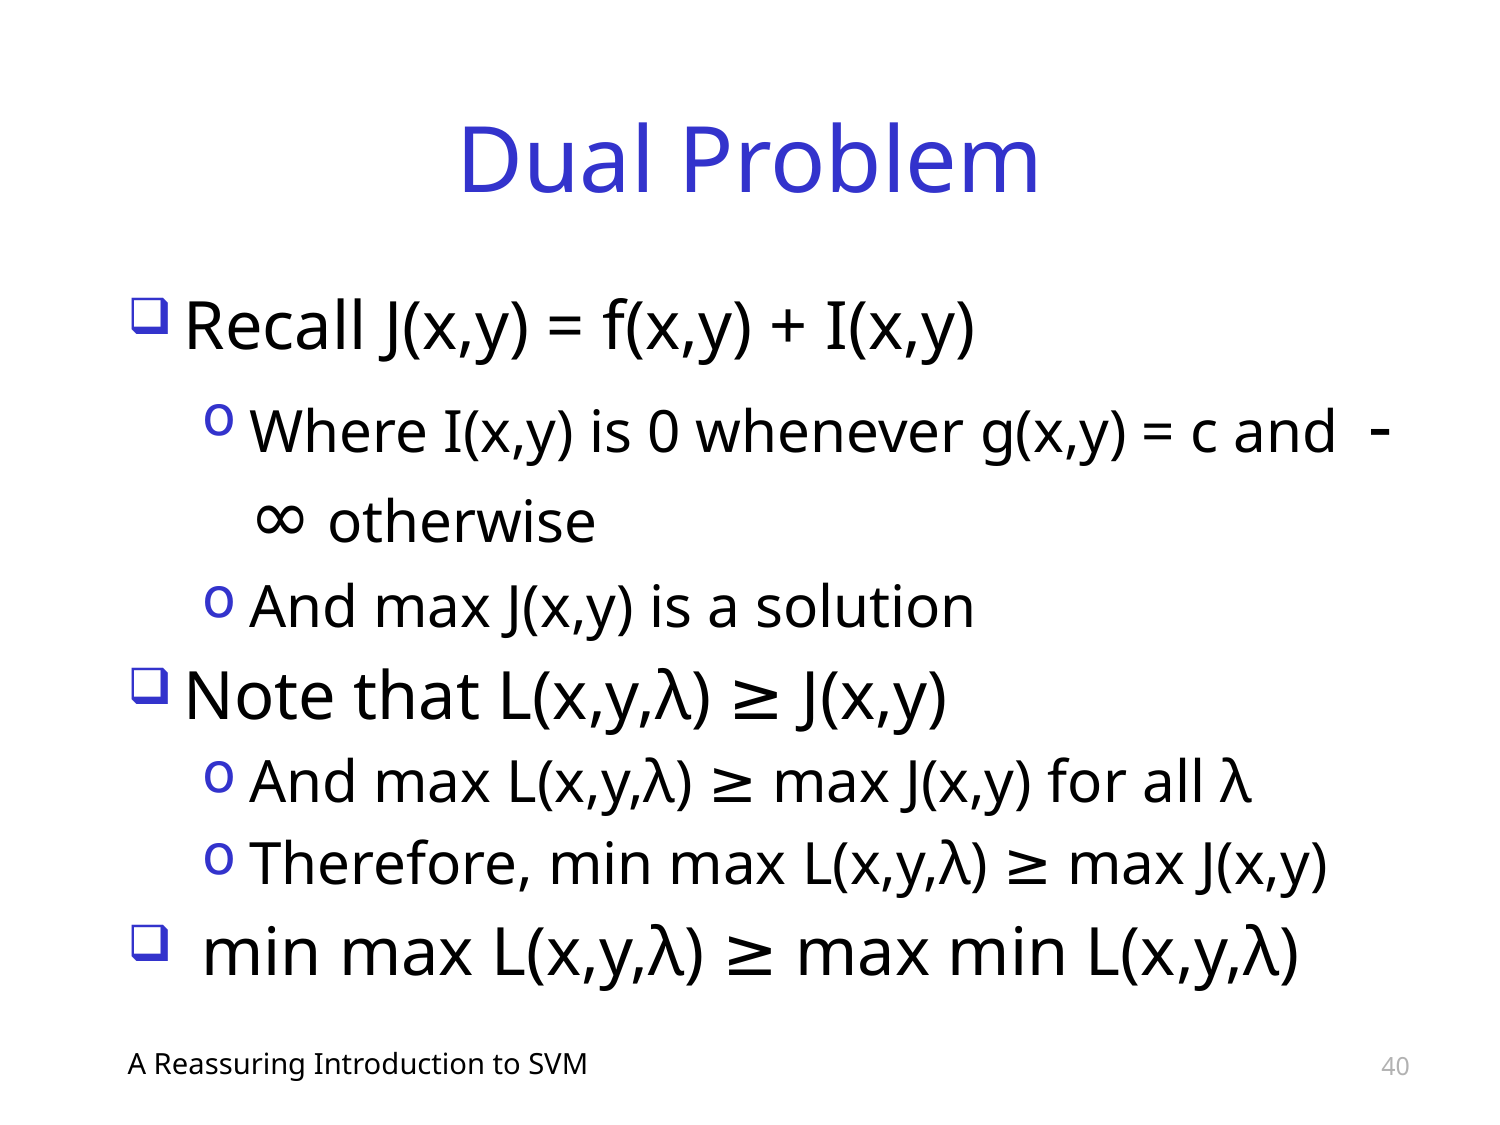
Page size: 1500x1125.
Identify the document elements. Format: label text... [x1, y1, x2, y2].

footer A Reassuring Introduction to SVM [112, 1037, 776, 1101]
list Recall J(x,y) = f(x,y) + I(x,y) Where I(x,y) is 0 whenever g(x,y) = c and -∞ otherwise And max J(x,y) is a solution Note that L(x,y,λ) ≥ J(x,y) And max L(x,y,λ) ≥ max J(x,y) for all λ Therefore, min max L(x,y,λ) ≥ max J(x,y) min max L(x,y,λ) ≥ max min L(x,y,λ) [112, 274, 1426, 988]
slide_number 40 [1074, 1037, 1425, 1098]
title Dual Problem [112, 62, 1388, 251]
